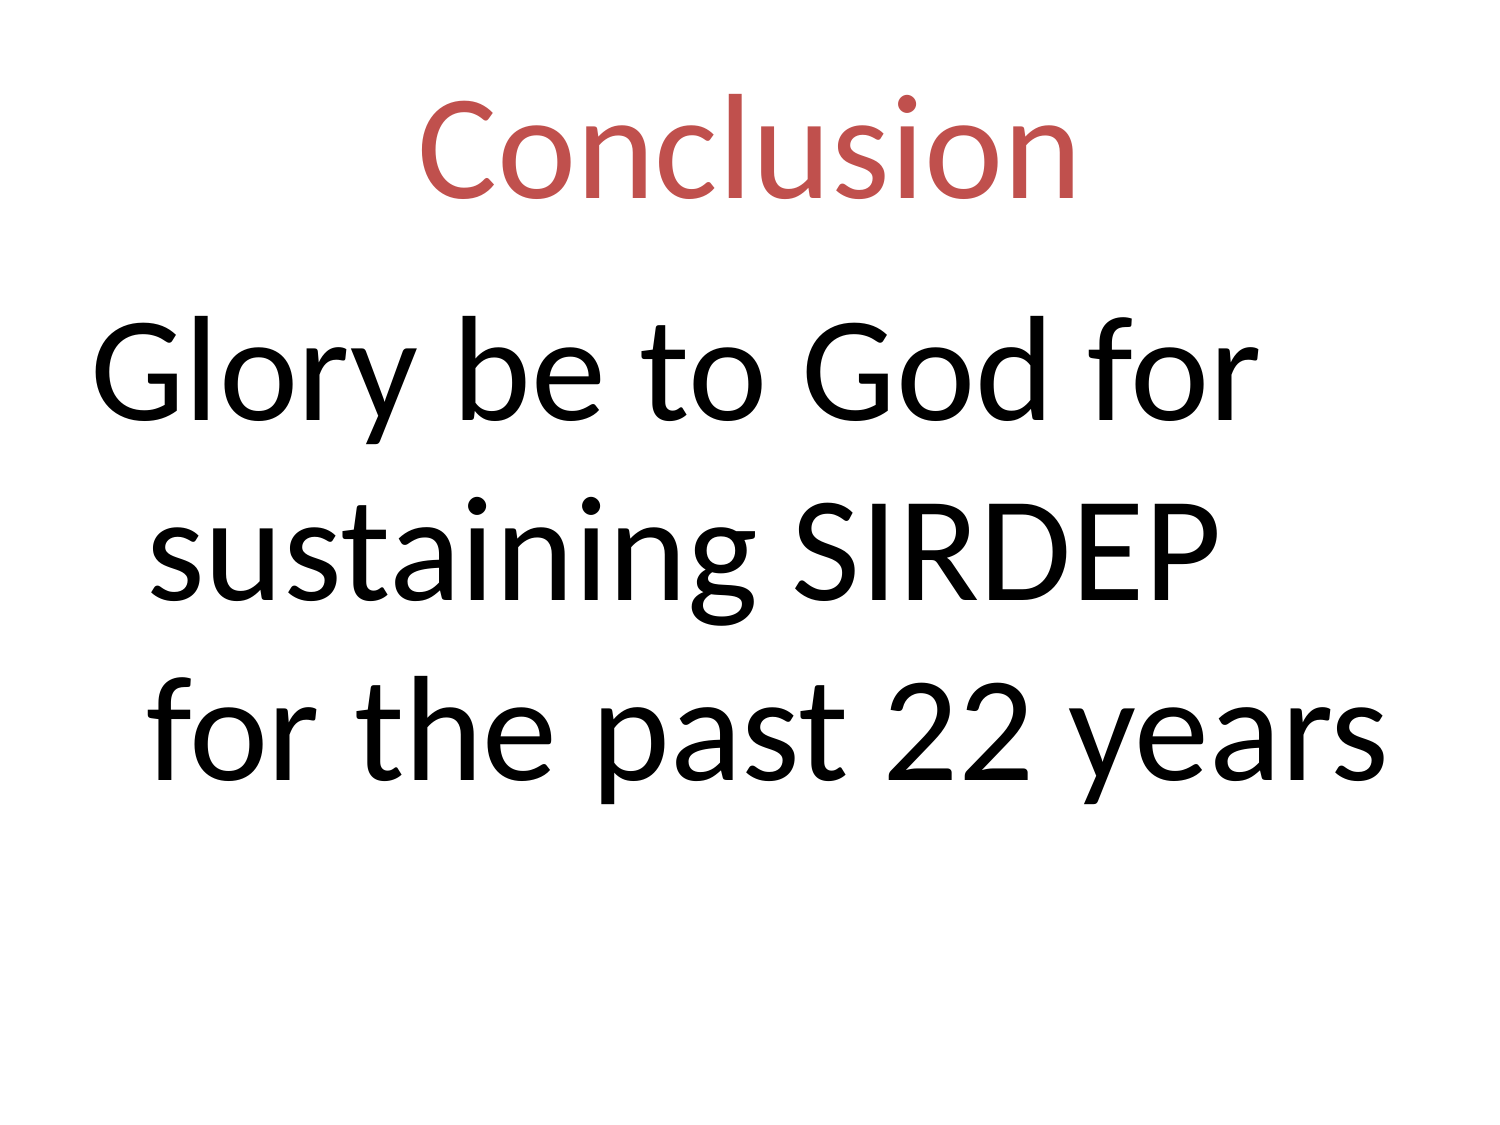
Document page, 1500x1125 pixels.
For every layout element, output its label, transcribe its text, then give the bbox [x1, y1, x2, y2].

list Glory be to God for sustaining SIRDEP for the past 22 years [75, 262, 1425, 1005]
title Conclusion [75, 45, 1425, 233]
